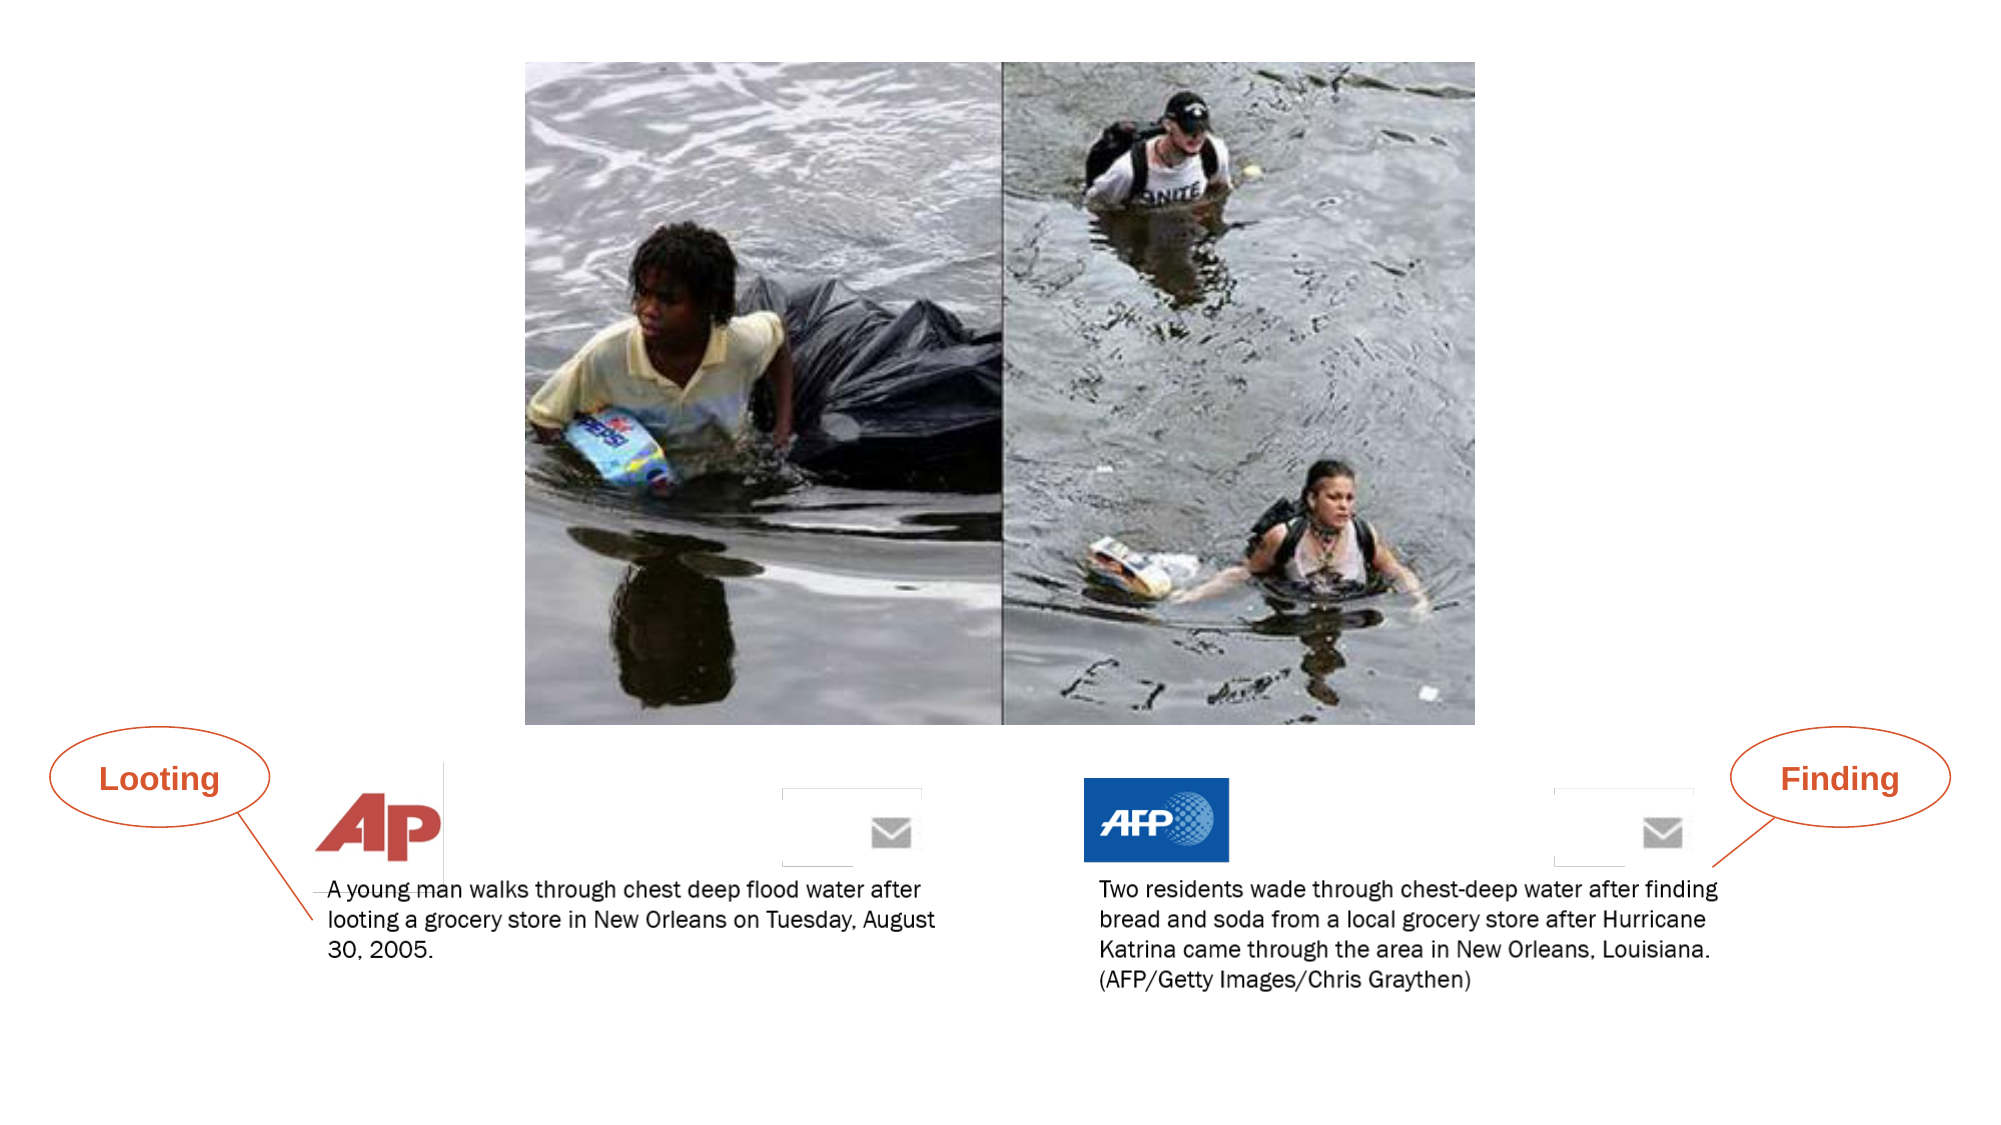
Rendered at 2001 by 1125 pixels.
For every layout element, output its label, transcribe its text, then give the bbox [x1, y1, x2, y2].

text_box [1749, 726, 1932, 749]
text_box Looting [49, 749, 270, 805]
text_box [237, 812, 313, 921]
picture [1072, 762, 1748, 1125]
text_box [68, 726, 251, 749]
text_box Finding [1730, 749, 1951, 805]
text_box [1753, 805, 1932, 828]
text_box [68, 805, 251, 828]
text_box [1712, 817, 1775, 868]
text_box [318, 62, 1682, 988]
picture [312, 762, 976, 980]
